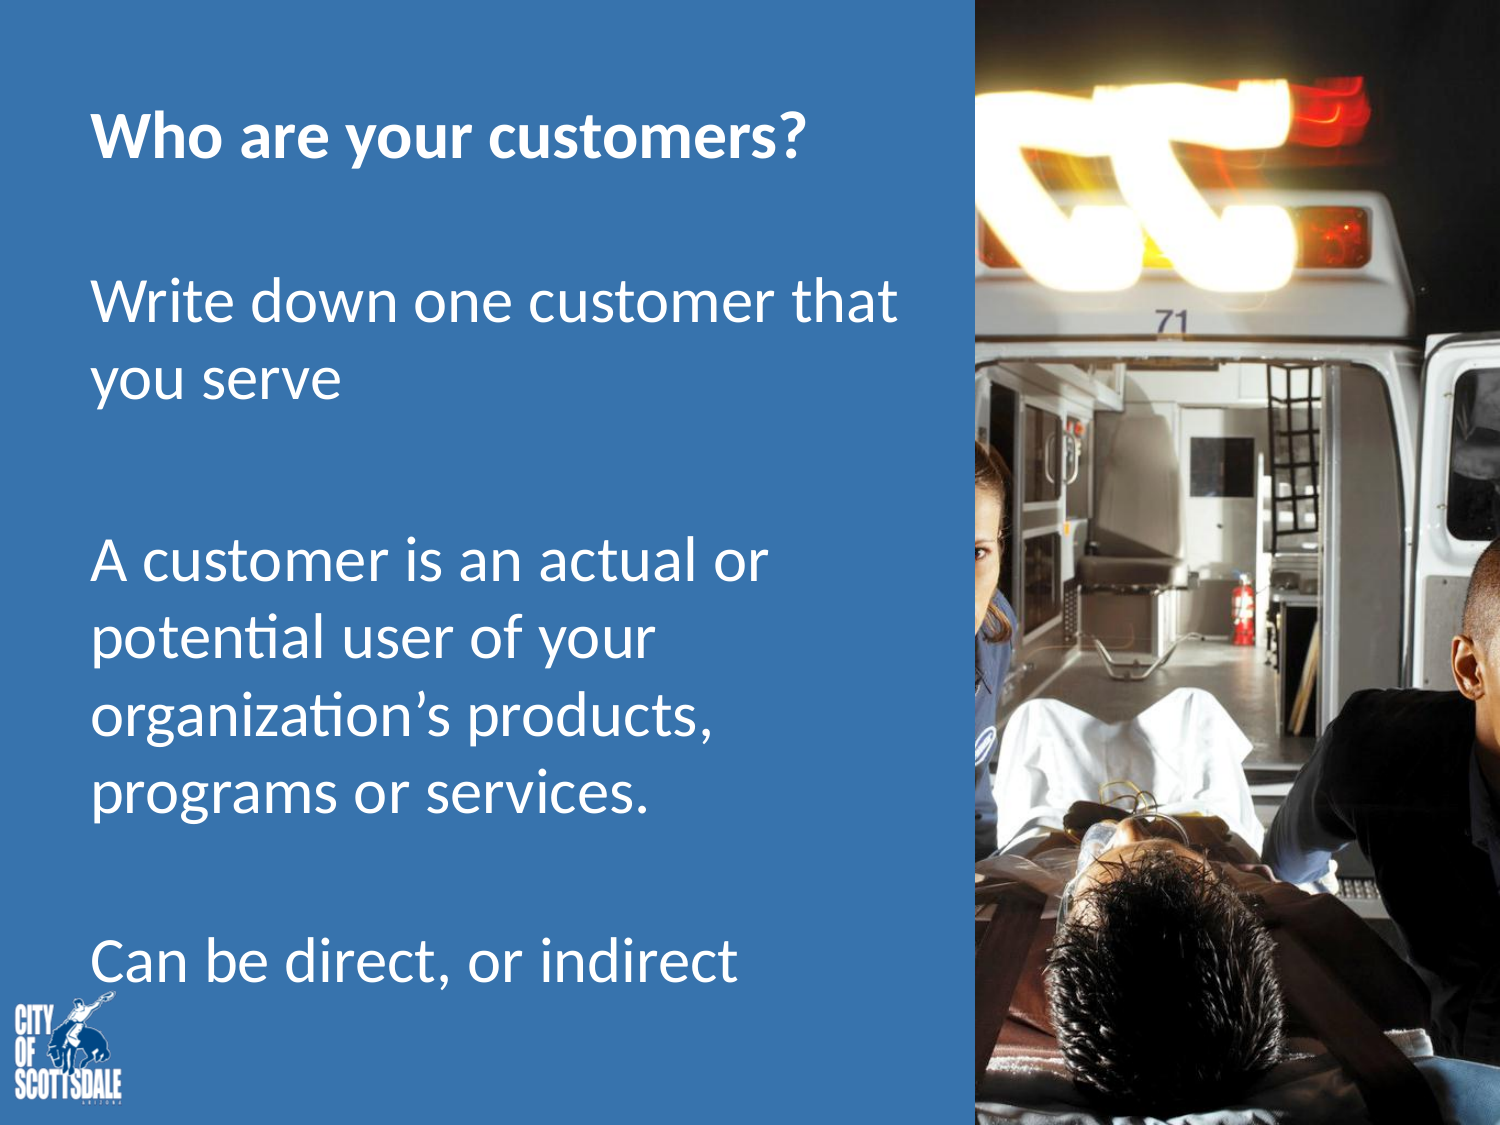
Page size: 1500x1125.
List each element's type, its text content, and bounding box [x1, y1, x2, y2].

picture [974, 0, 1500, 1125]
list Write down one customer that you serve A customer is an actual or potential user of your organization’s products, programs or services. Can be direct, or indirect [75, 249, 938, 1005]
title Who are your customers? [75, 62, 913, 200]
picture [7, 987, 126, 1108]
